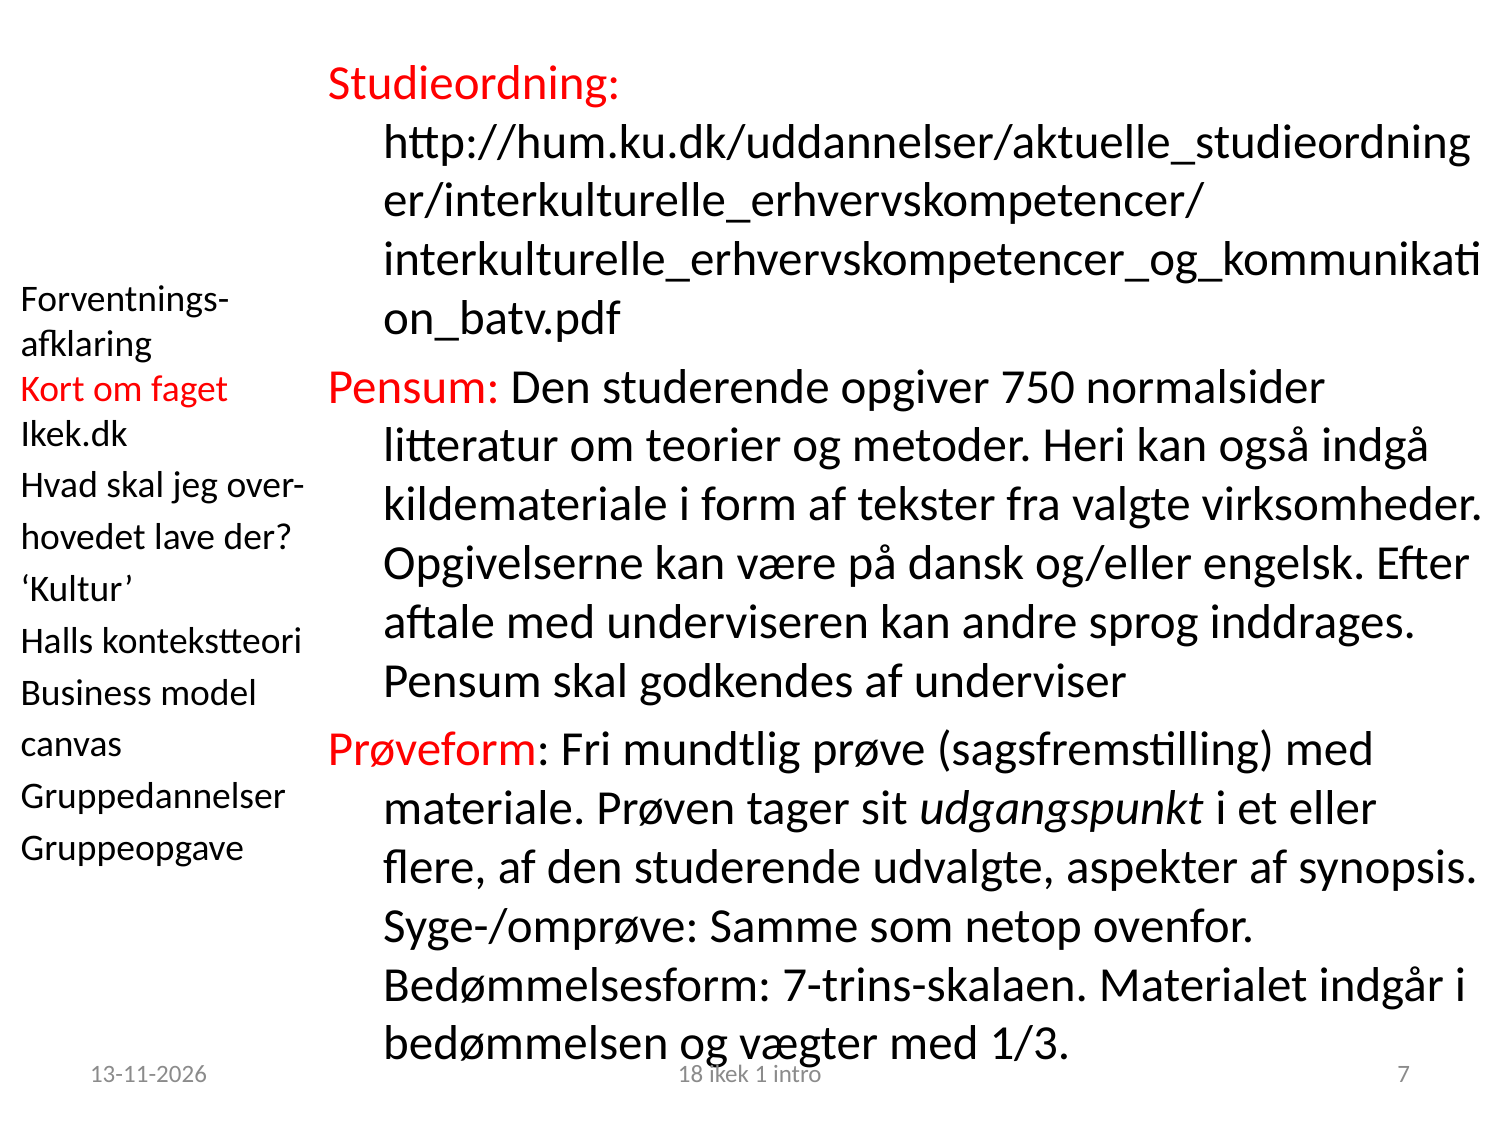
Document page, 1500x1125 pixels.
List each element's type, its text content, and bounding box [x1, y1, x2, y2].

footer 18 ikek 1 intro [512, 1042, 988, 1103]
list Studieordning: http://hum.ku.dk/uddannelser/aktuelle_studieordninger/interkulturelle_erhvervskompetencer/interkulturelle_erhvervskompetencer_og_kommunikation_batv.pdf Pensum: Den studerende opgiver 750 normalsider litteratur om teorier og metoder. Heri kan også indgå kildemateriale i form af tekster fra valgte virksomheder. Opgivelserne kan være på dansk og/eller engelsk. Efter aftale med underviseren kan andre sprog inddrages. Pensum skal godkendes af underviser Prøveform: Fri mundtlig prøve (sagsfremstilling) med materiale. Prøven tager sit udgangspunkt i et eller flere, af den studerende udvalgte, aspekter af synopsis. Syge-/omprøve: Samme som netop ovenfor. Bedømmelsesform: 7-trins-skalaen. Materialet indgår i bedømmelsen og vægter med 1/3. [312, 42, 1500, 1125]
slide_number 7 [1074, 1042, 1425, 1103]
text_box Forventnings- afklaring Kort om faget Ikek.dk Hvad skal jeg over-hovedet lave der? ‘Kultur’ Halls kontekstteori Business model canvas Gruppedannelser Gruppeopgave [5, 266, 337, 875]
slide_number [75, 1042, 425, 1103]
